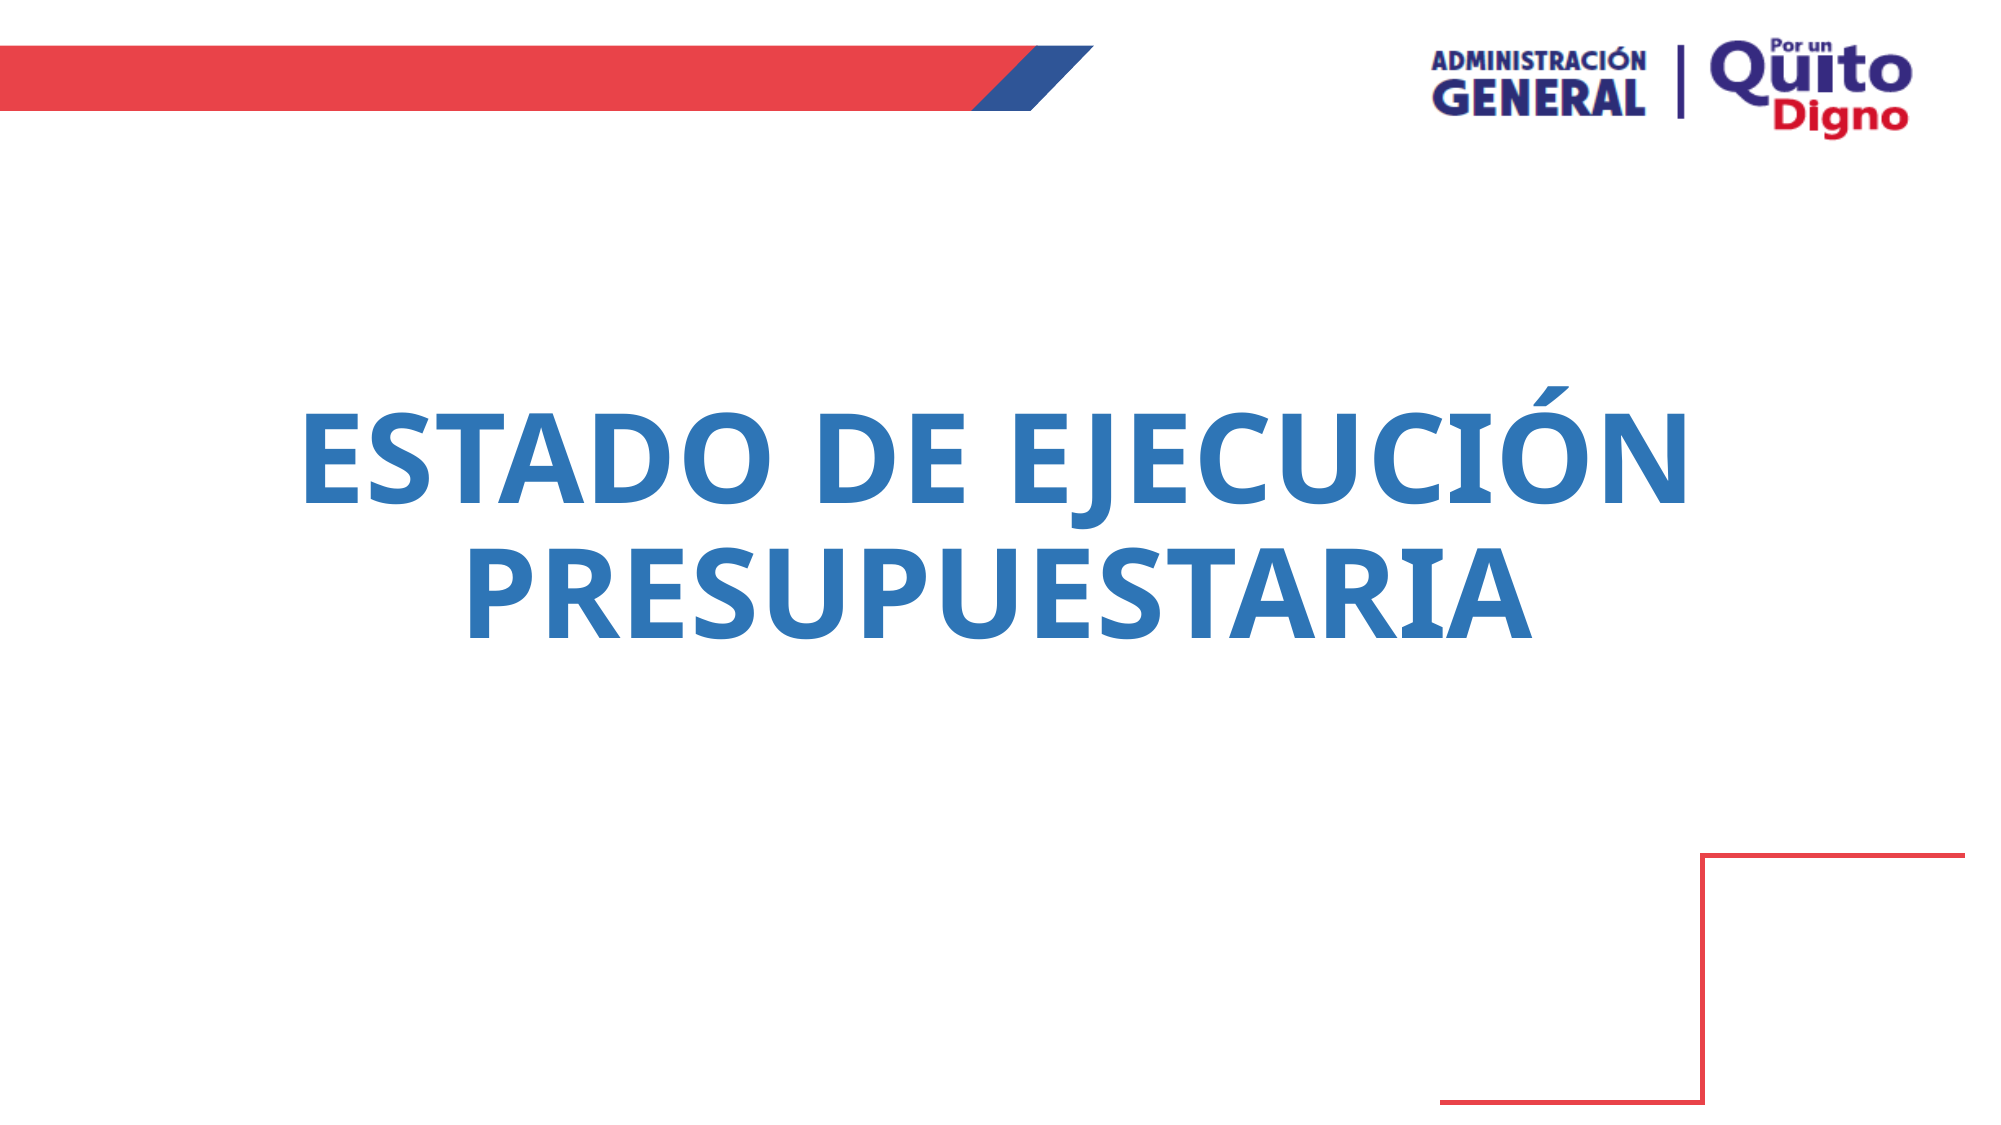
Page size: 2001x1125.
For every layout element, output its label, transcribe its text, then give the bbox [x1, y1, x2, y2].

text_box ESTADO DE EJECUCIÓN PRESUPUESTARIA [129, 387, 1834, 633]
